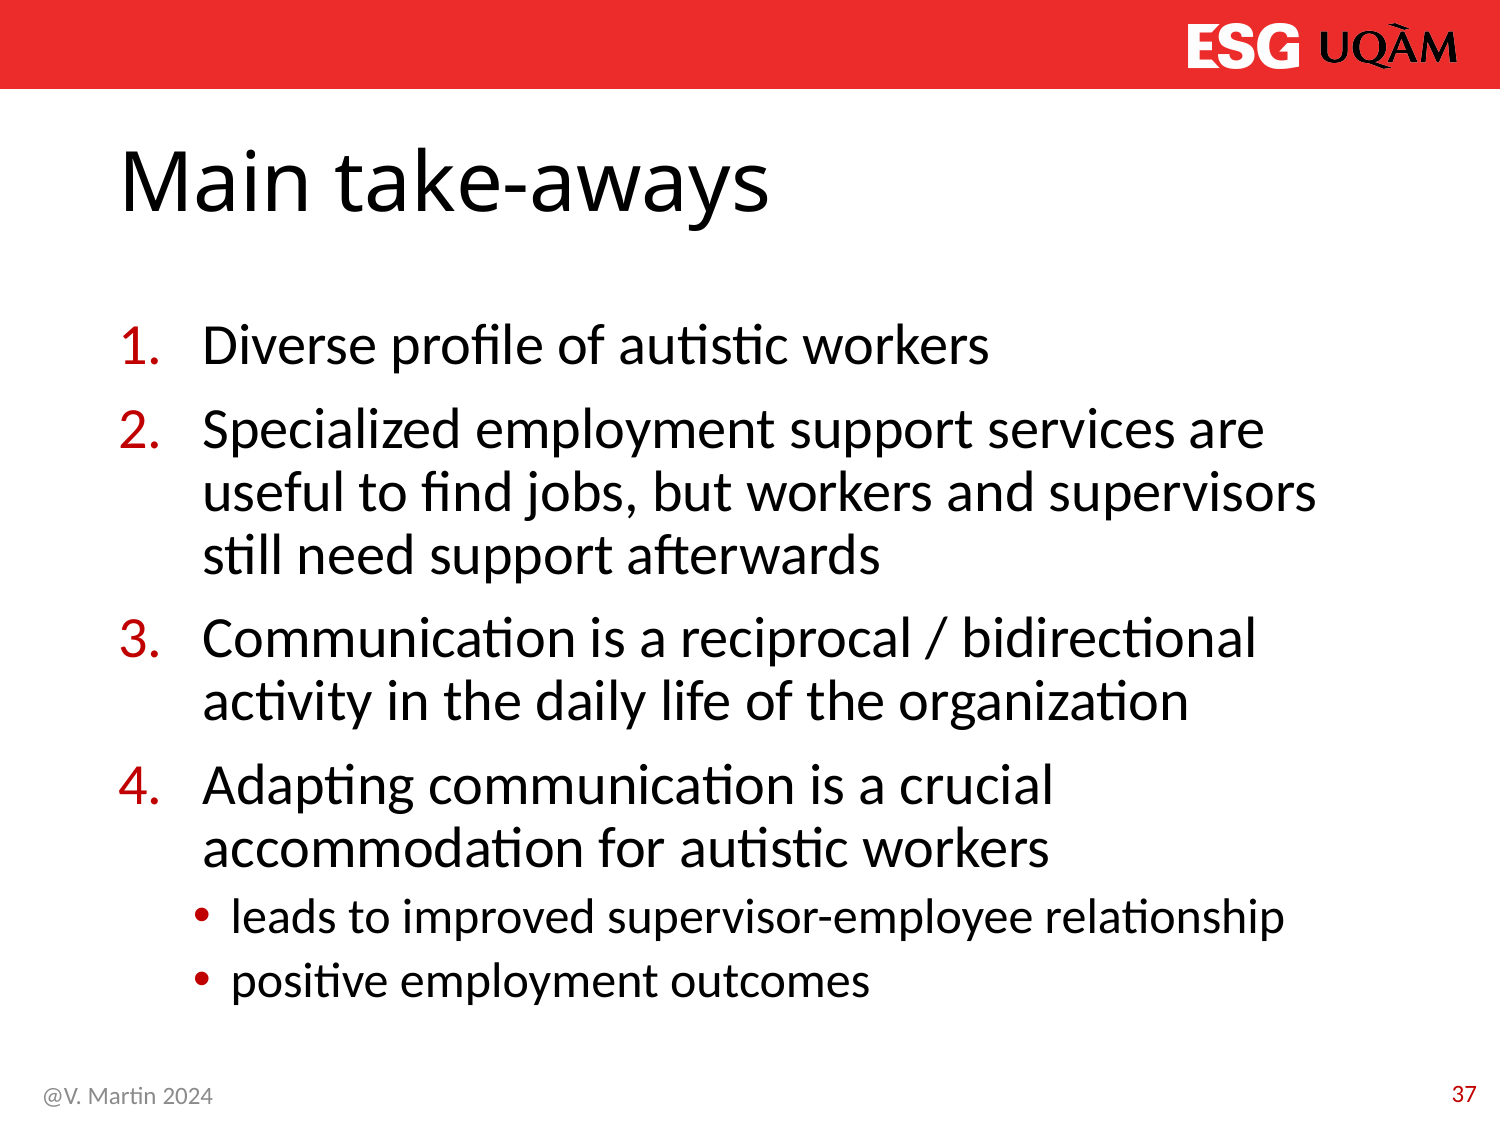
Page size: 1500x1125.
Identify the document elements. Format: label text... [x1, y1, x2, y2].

slide_number 37 [1154, 1062, 1493, 1123]
title Main take-aways [103, 92, 1397, 278]
list Diverse profile of autistic workers Specialized employment support services are useful to find jobs, but workers and supervisors still need support afterwards Communication is a reciprocal / bidirectional activity in the daily life of the organization Adapting communication is a crucial accommodation for autistic workers leads to improved supervisor-employee relationship positive employment outcomes [103, 307, 1397, 1088]
picture [1188, 23, 1457, 69]
footer @V. Martin 2024 [26, 1065, 533, 1125]
